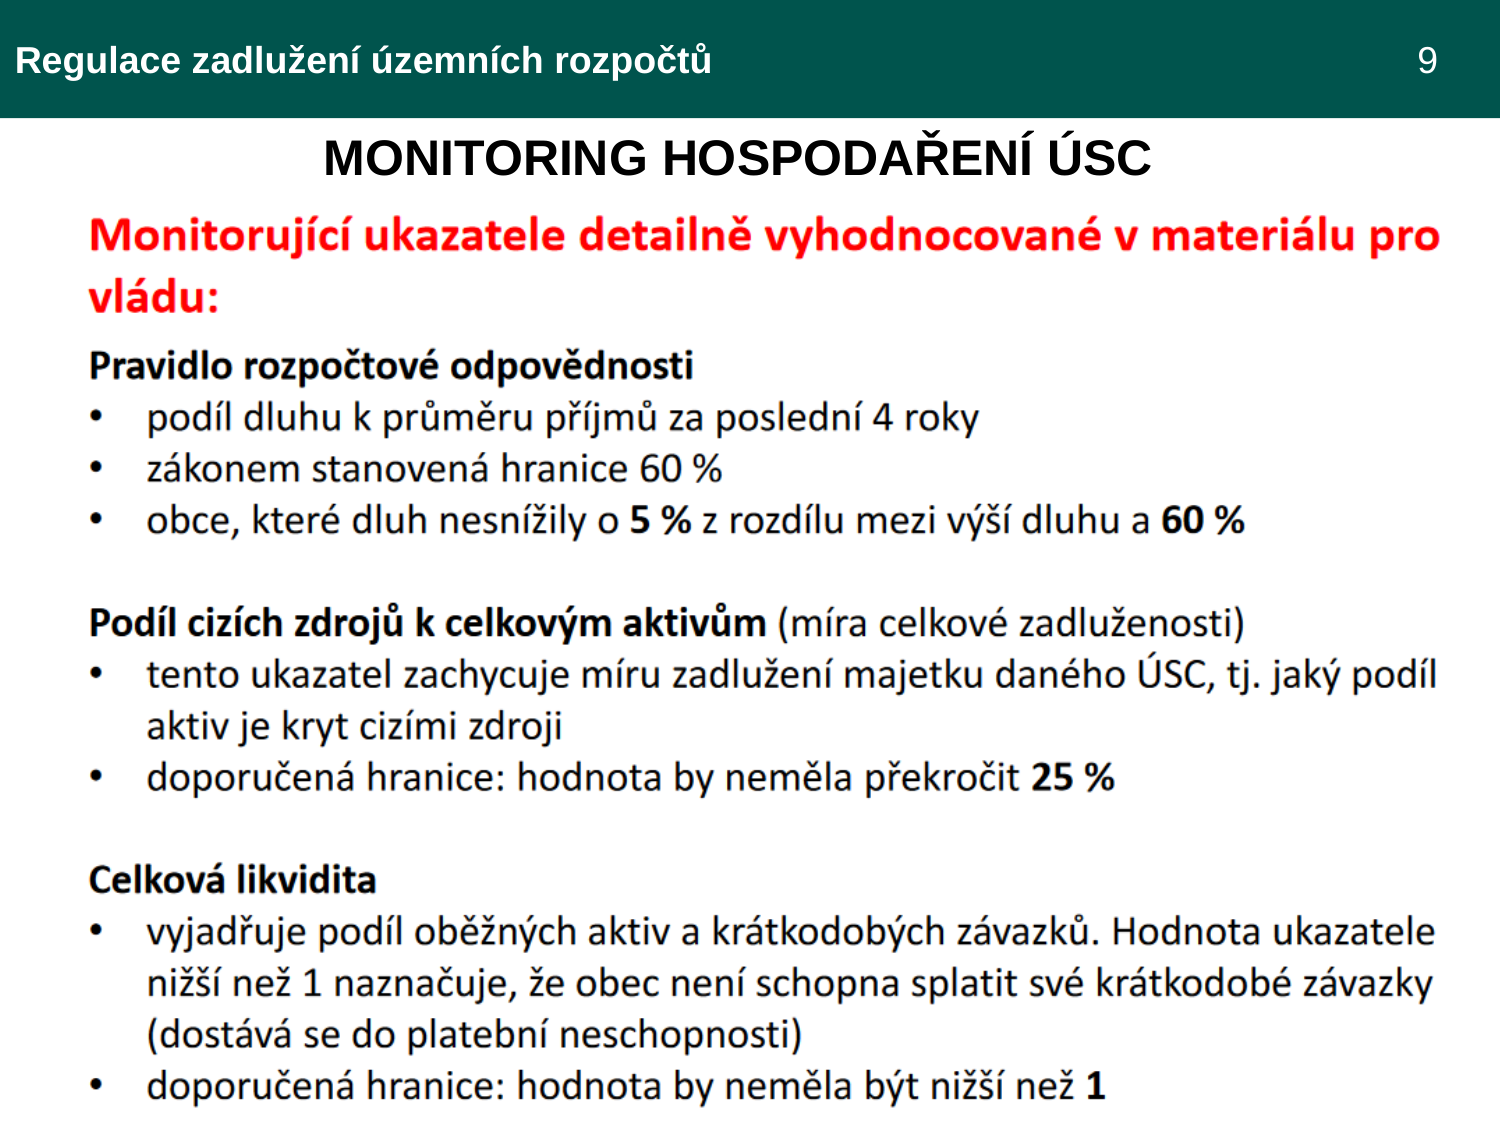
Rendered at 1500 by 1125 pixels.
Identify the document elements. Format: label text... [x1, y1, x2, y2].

text_box MONITORING HOSPODAŘENÍ ÚSC [0, 118, 1489, 193]
text_box Regulace zadlužení územních rozpočtů 9 [0, 0, 1500, 120]
picture [71, 207, 1473, 1116]
